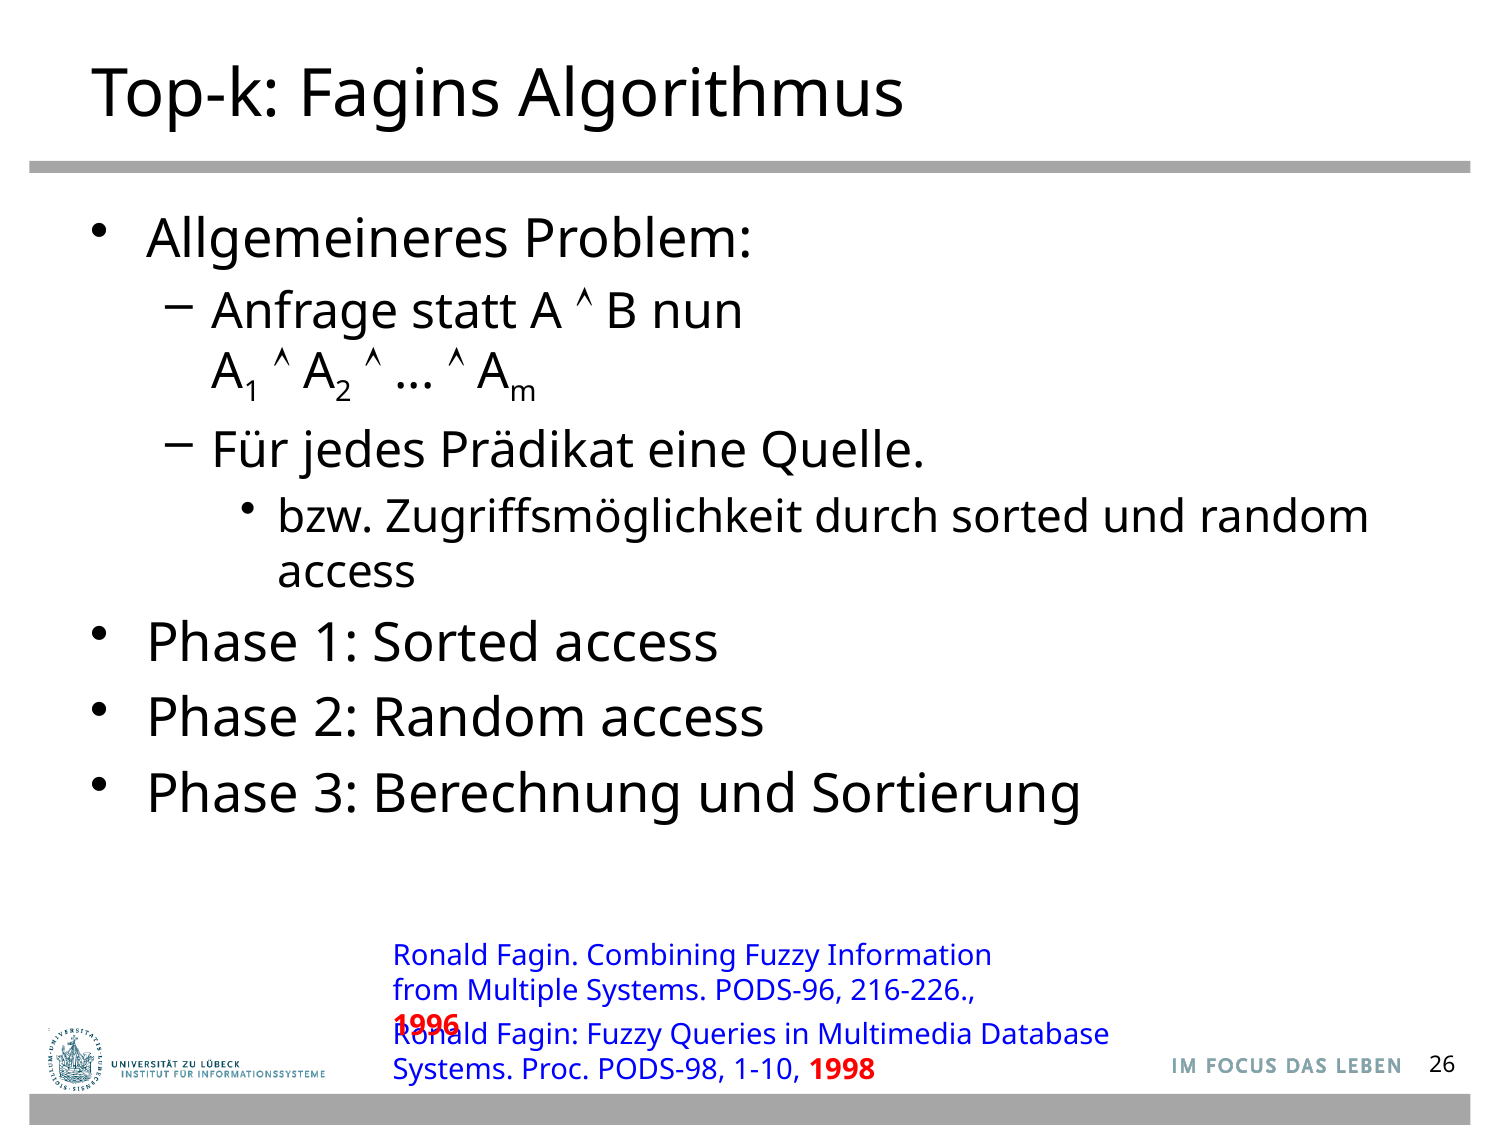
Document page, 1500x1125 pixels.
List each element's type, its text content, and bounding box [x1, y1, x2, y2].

text_box Ronald Fagin: Fuzzy Queries in Multimedia Database Systems. Proc. PODS-98, 1-10, 1998 [377, 1008, 1128, 1093]
title Top-k: Fagins Algorithmus [76, 42, 1427, 126]
list Allgemeineres Problem: Anfrage statt A  B nun A1  A2  ...  Am Für jedes Prädikat eine Quelle. bzw. Zugriffsmöglichkeit durch sorted und random access Phase 1: Sorted access Phase 2: Random access Phase 3: Berechnung und Sortierung [75, 196, 1425, 1012]
slide_number 26 [1305, 1050, 1471, 1083]
text_box Ronald Fagin. Combining Fuzzy Information from Multiple Systems. PODS-96, 216-226., 1996 [377, 928, 1058, 1049]
picture [1173, 1058, 1305, 1073]
